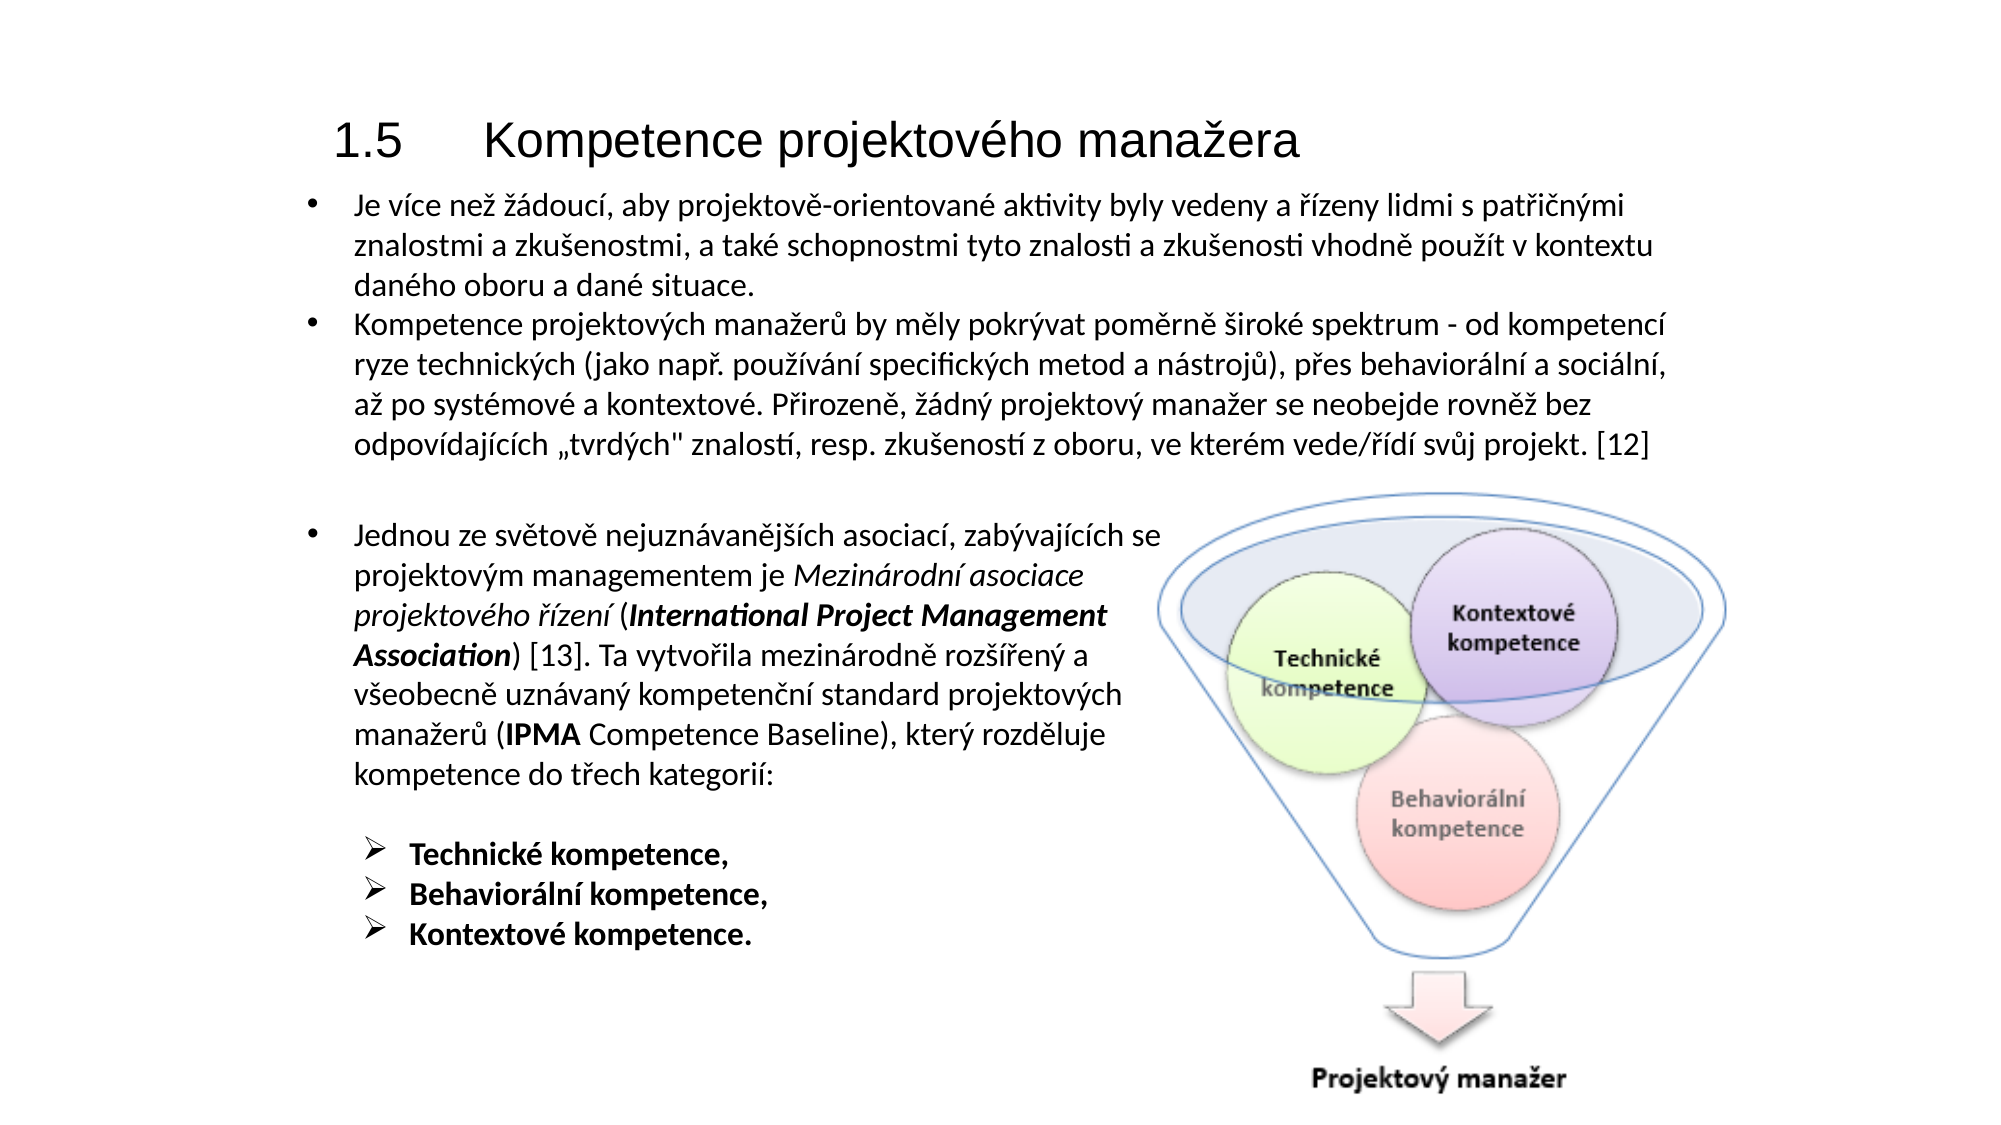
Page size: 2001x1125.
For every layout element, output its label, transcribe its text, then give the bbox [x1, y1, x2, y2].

text_box 1.5 Kompetence projektového manažera [318, 99, 1697, 175]
text_box Jednou ze světově nejuznávanějších asociací, zabývajících se projektovým managementem je Mezinárodní asociace projektového řízení (International Project Management Association) [13]. Ta vytvořila mezinárodně rozšířený a všeobecně uznávaný kompetenční standard projektových manažerů (IPMA Competence Baseline), který rozděluje kompetence do třech kategorií: Technické kompetence, Behaviorální kompetence, Kontextové kompetence. [292, 505, 1152, 960]
text_box Je více než žádoucí, aby projektově-orientované aktivity byly vedeny a řízeny lidmi s patřičnými znalostmi a zkušenostmi, a také schopnostmi tyto znalosti a zkušenosti vhodně použít v kontextu daného oboru a dané situace. Kompetence projektových manažerů by měly pokrývat poměrně široké spektrum - od kompetencí ryze technických (jako např. používání specifických metod a nástrojů), přes behaviorální a sociální, až po systémové a kontextové. Přirozeně, žádný projektový manažer se neobejde rovněž bez odpovídajících „tvrdých" znalostí, resp. zkušeností z oboru, ve kterém vede/řídí svůj projekt. [12] [292, 175, 1697, 470]
picture [1152, 479, 1751, 1100]
